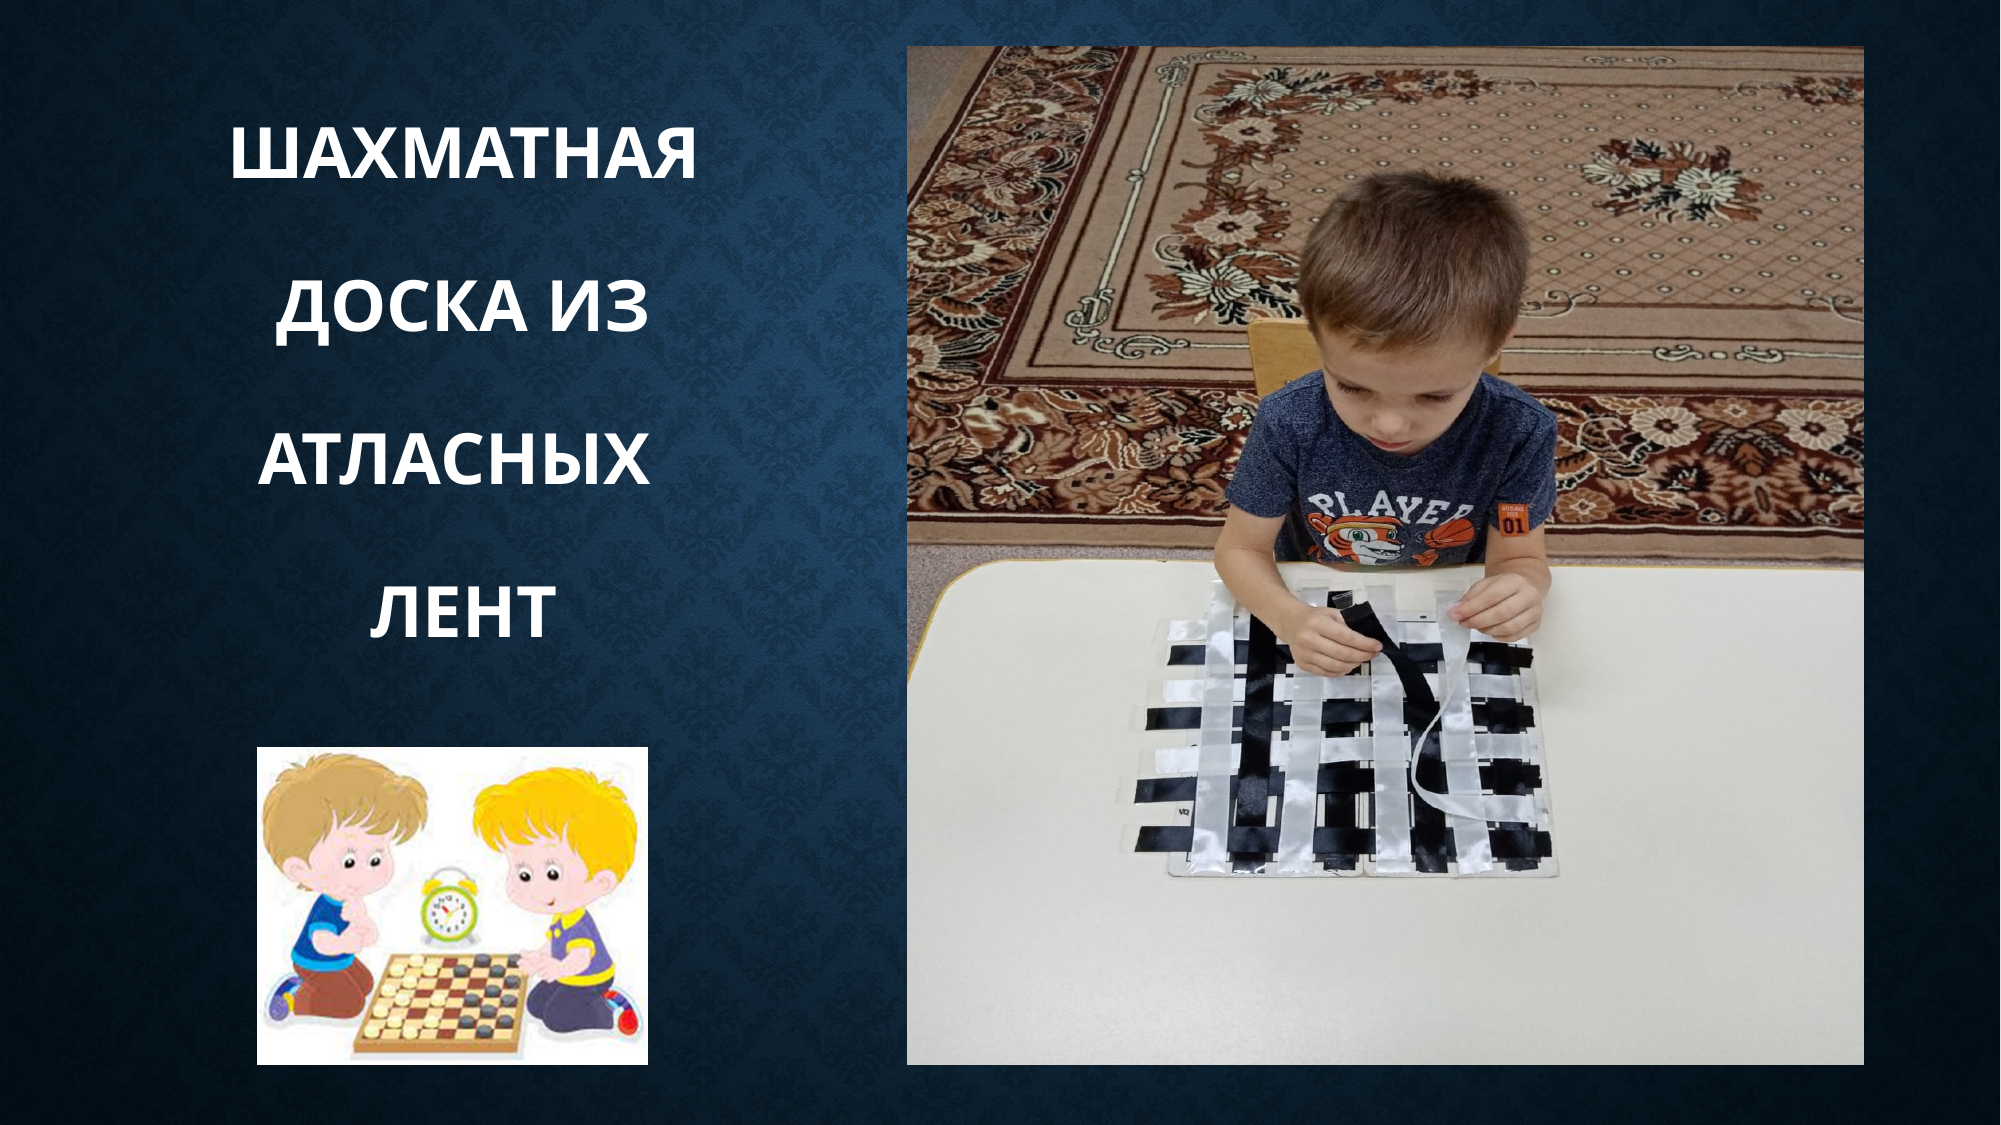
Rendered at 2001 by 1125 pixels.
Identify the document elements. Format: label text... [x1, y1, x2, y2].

title Шахматная доска из атласных лент [149, 99, 778, 671]
picture [257, 747, 649, 1066]
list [906, 45, 1864, 1066]
